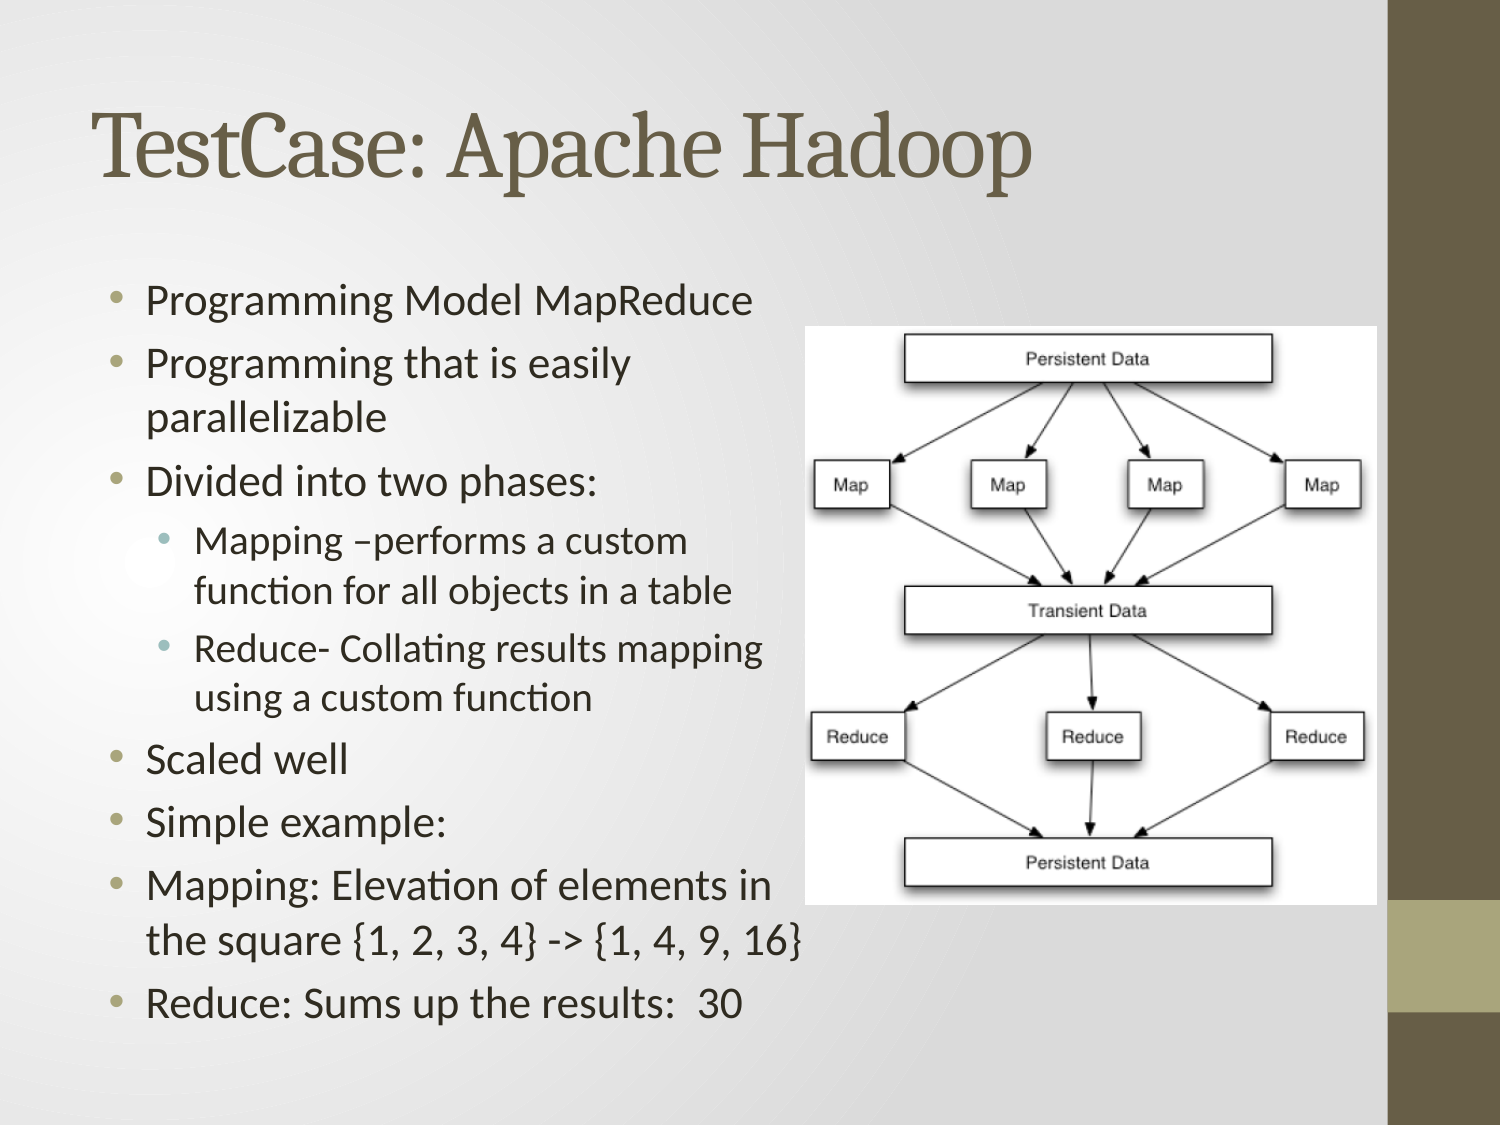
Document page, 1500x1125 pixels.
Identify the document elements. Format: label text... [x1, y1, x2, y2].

list Programming Model MapReduce Programming that is easily parallelizable Divided into two phases: Mapping –performs a custom function for all objects in a table Reduce- Collating results mapping using a custom function Scaled well Simple example: Mapping: Elevation of elements in the square {1, 2, 3, 4} -> {1, 4, 9, 16} Reduce: Sums up the results: 30 [75, 262, 821, 1050]
picture [805, 325, 1377, 906]
title TestCase: Apache Hadoop [75, 45, 1325, 233]
